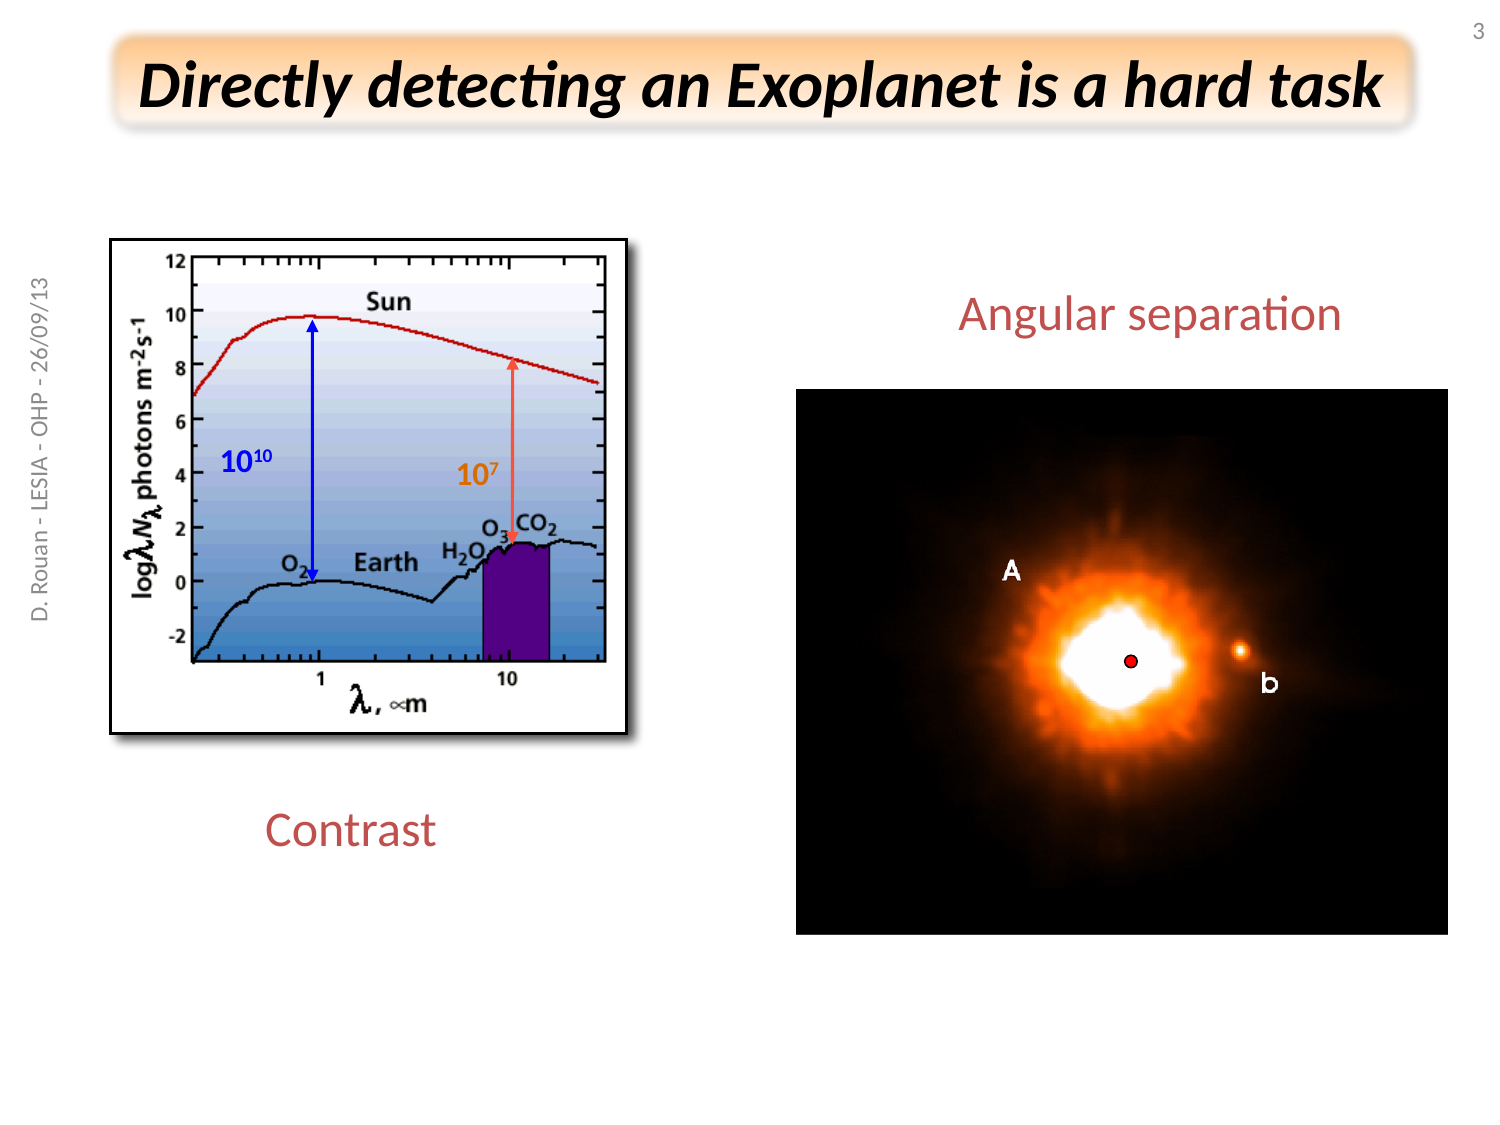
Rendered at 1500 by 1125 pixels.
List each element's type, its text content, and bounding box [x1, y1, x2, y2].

picture [795, 388, 1452, 936]
text_box Directly detecting an Exoplanet is a hard task [122, 44, 1405, 121]
slide_number 3 [1350, 0, 1500, 60]
picture [112, 240, 626, 733]
text_box Angular separation [943, 273, 1358, 349]
footer D. Rouan - LESIA - OHP - 26/09/13 [12, 170, 63, 730]
text_box Contrast [250, 788, 463, 864]
